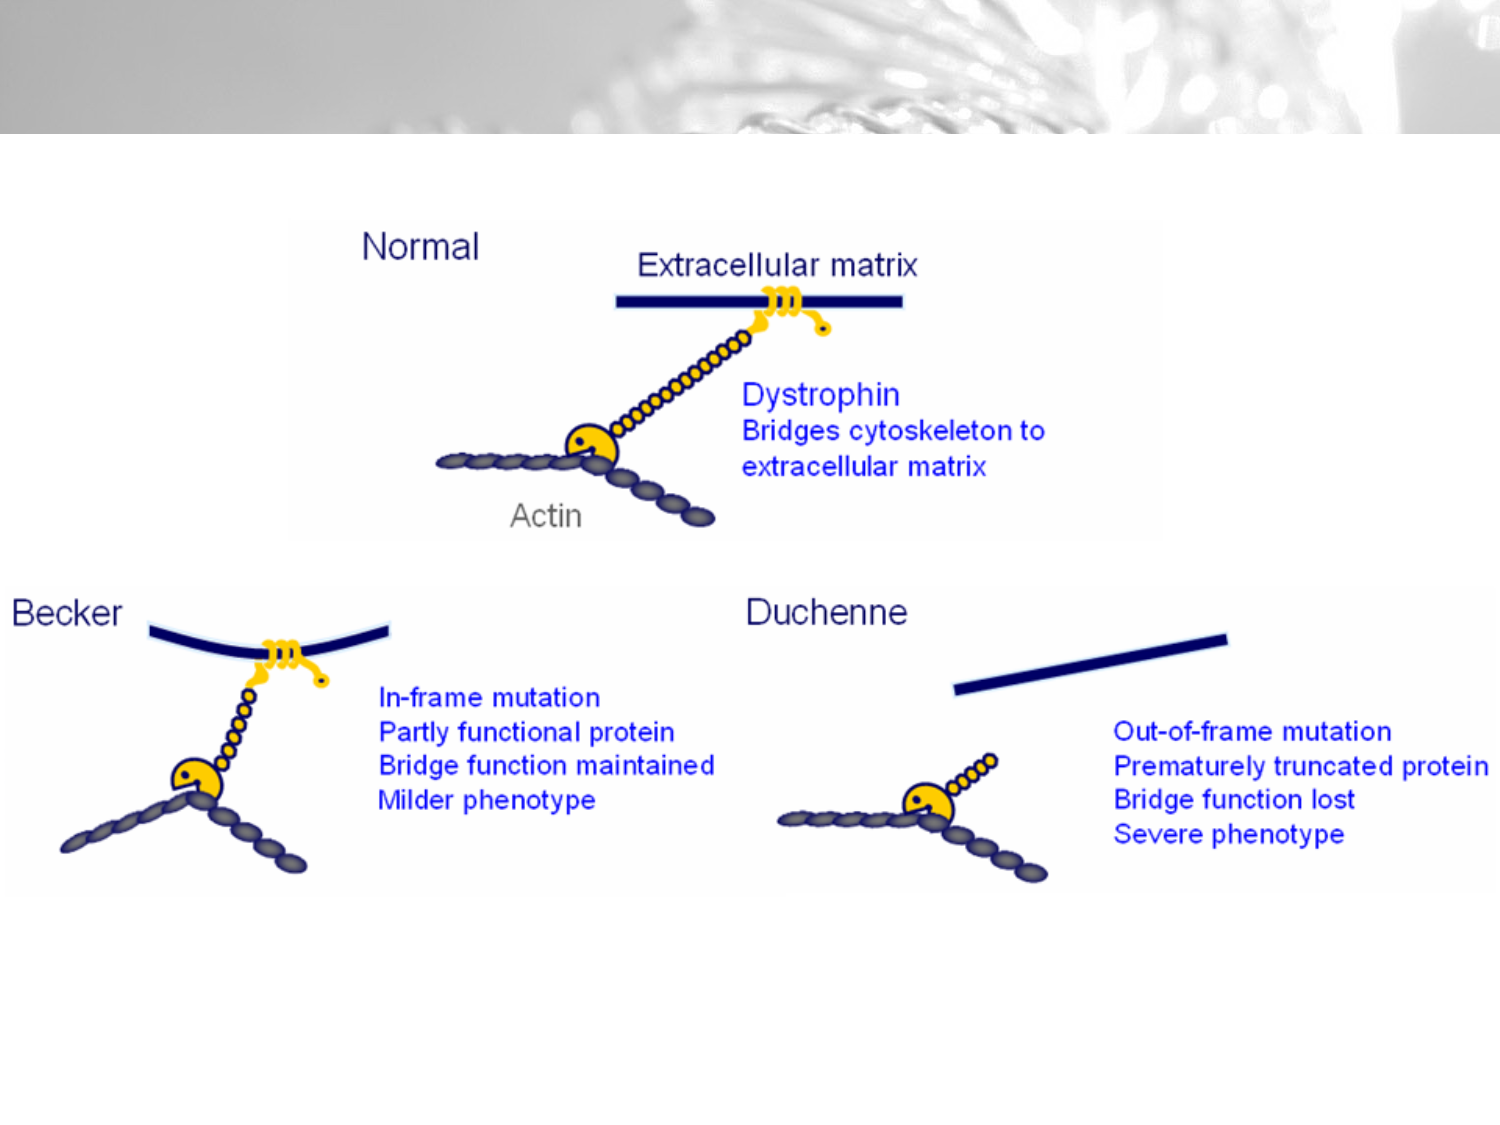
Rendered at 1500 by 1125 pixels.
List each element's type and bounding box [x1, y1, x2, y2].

picture [0, 0, 1500, 134]
picture [0, 196, 1500, 929]
